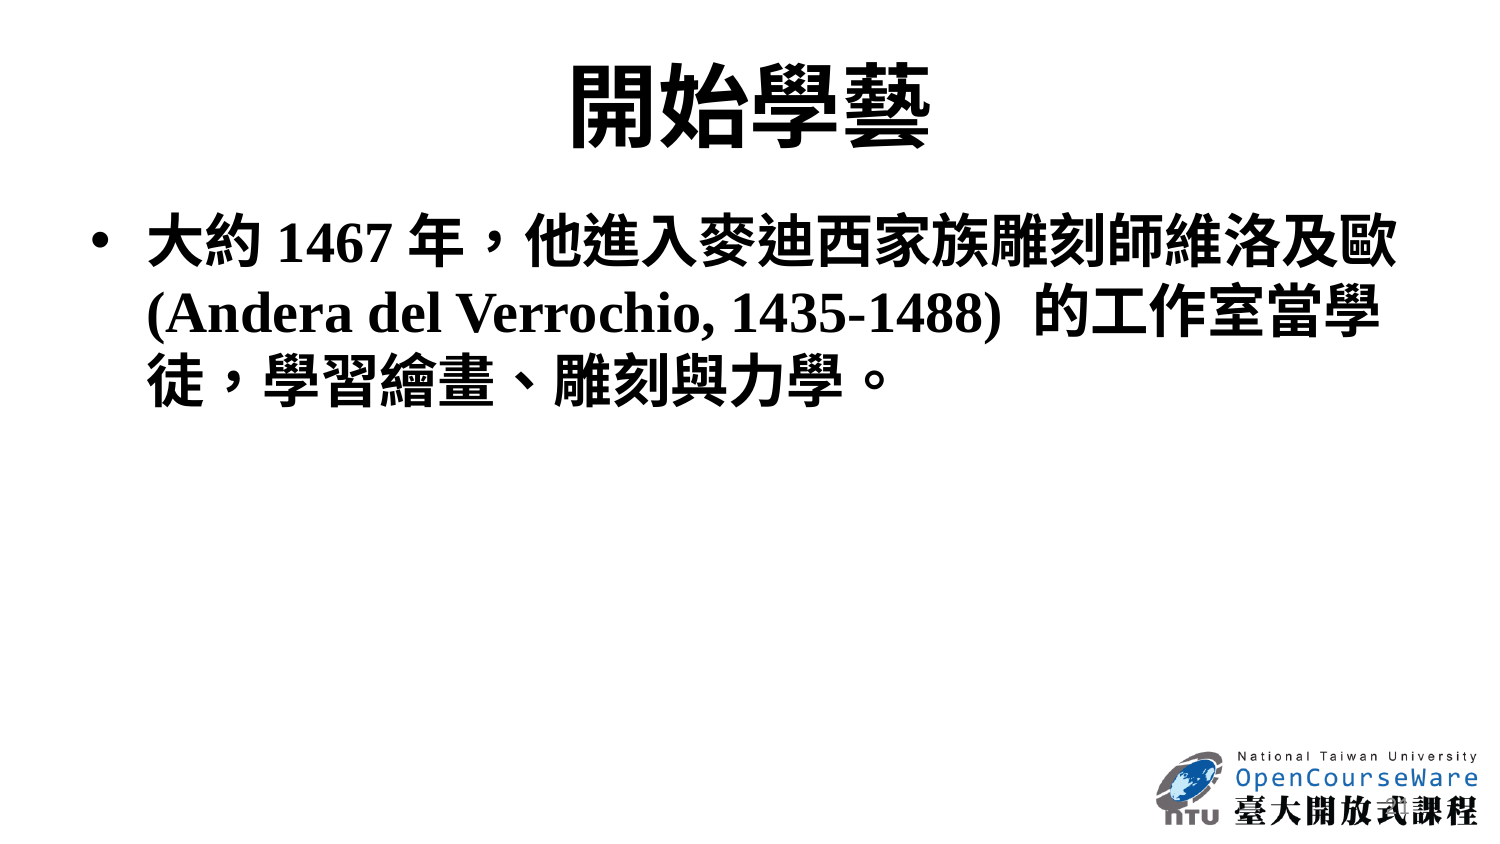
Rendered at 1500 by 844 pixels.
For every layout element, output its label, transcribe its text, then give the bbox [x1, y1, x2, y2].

picture [1130, 734, 1500, 844]
slide_number 21 [1074, 782, 1425, 827]
list 大約1467年，他進入麥迪西家族雕刻師維洛及歐 (Andera del Verrochio, 1435-1488) 的工作室當學徒，學習繪畫、雕刻與力學。 [75, 196, 1425, 431]
title 開始學藝 [75, 33, 1425, 175]
